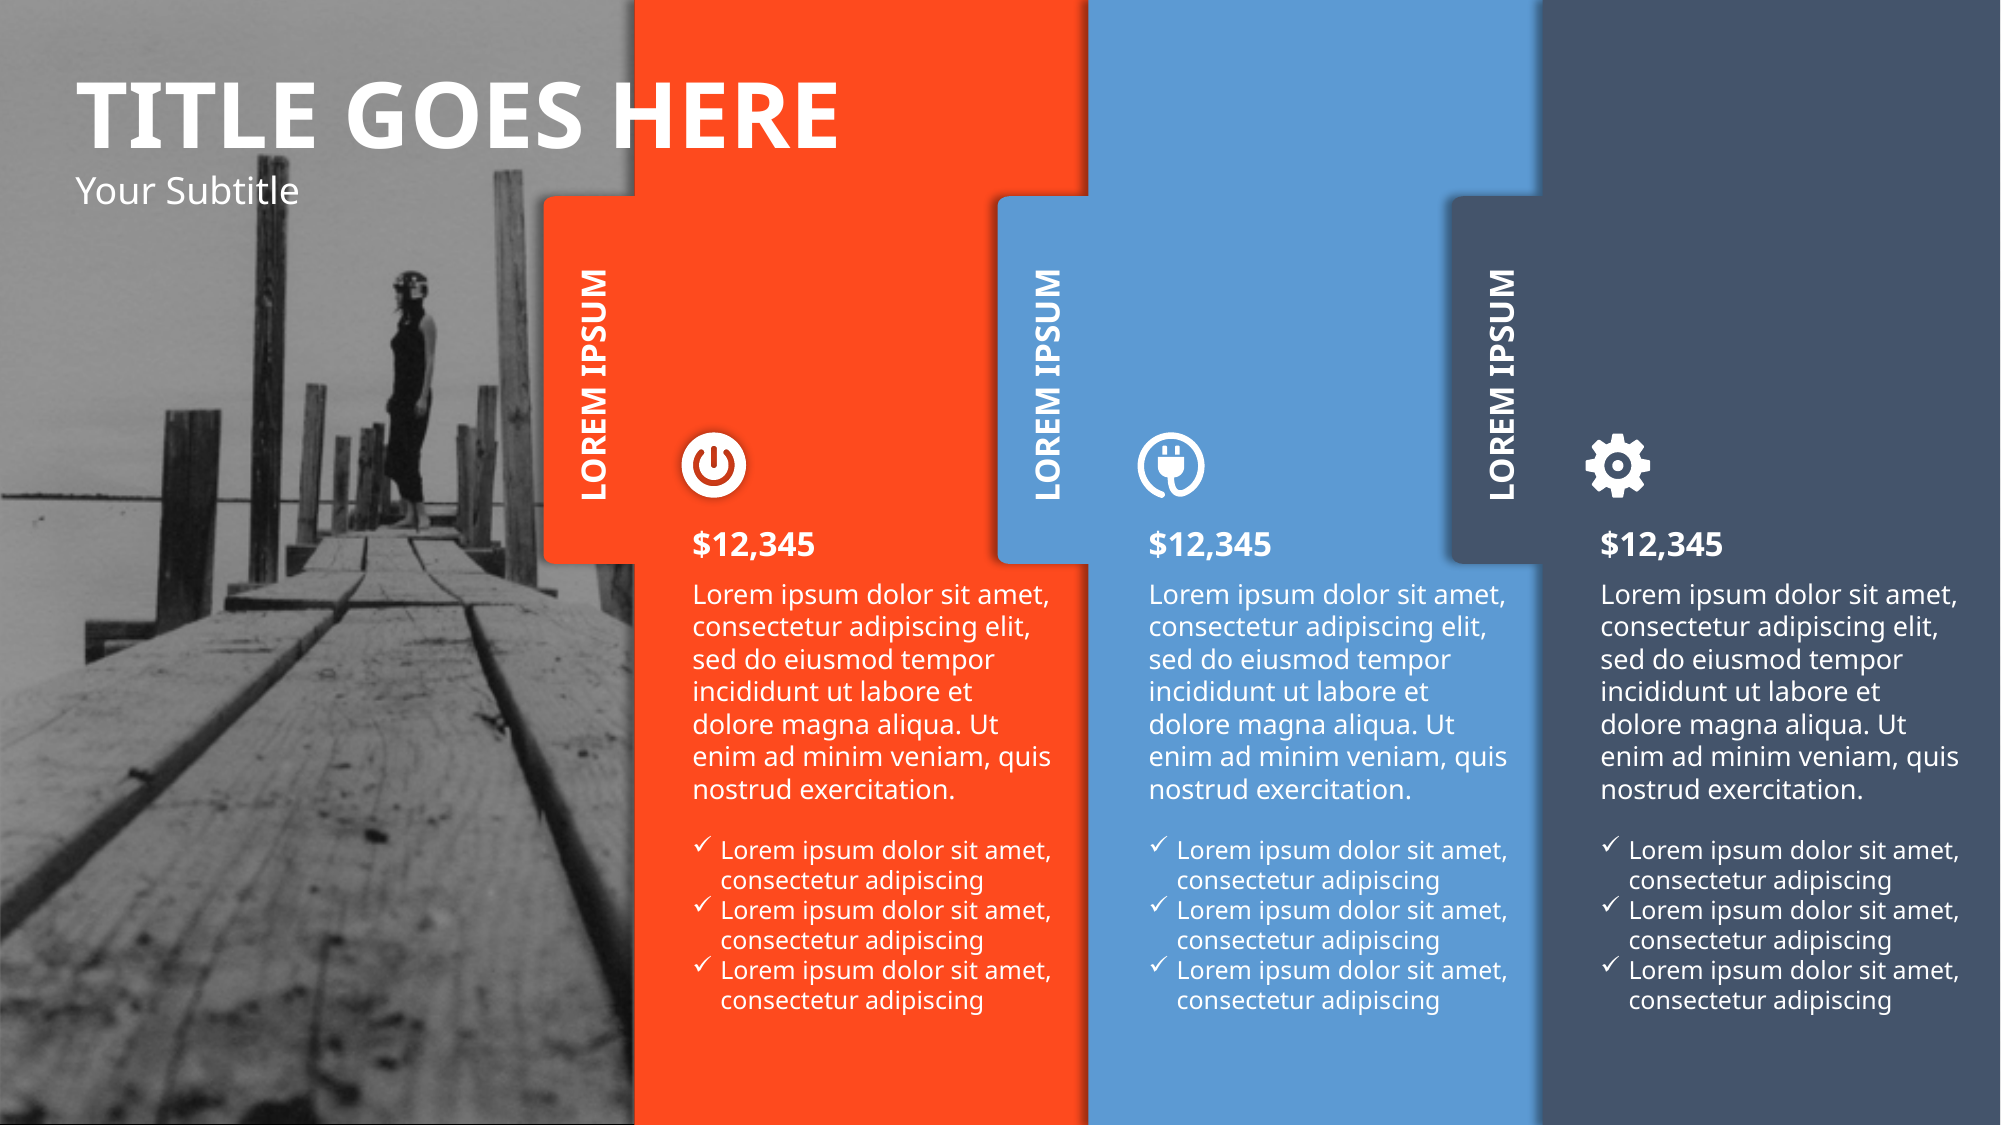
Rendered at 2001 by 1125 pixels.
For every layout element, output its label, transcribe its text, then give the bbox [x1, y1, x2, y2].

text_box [997, 0, 1451, 1125]
text_box TITLE GOES HERE Your Subtitle [60, 49, 543, 220]
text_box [543, 0, 997, 1125]
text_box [1137, 432, 1205, 498]
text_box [1451, 0, 2000, 1125]
text_box [0, 0, 543, 1125]
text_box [1585, 433, 1651, 498]
